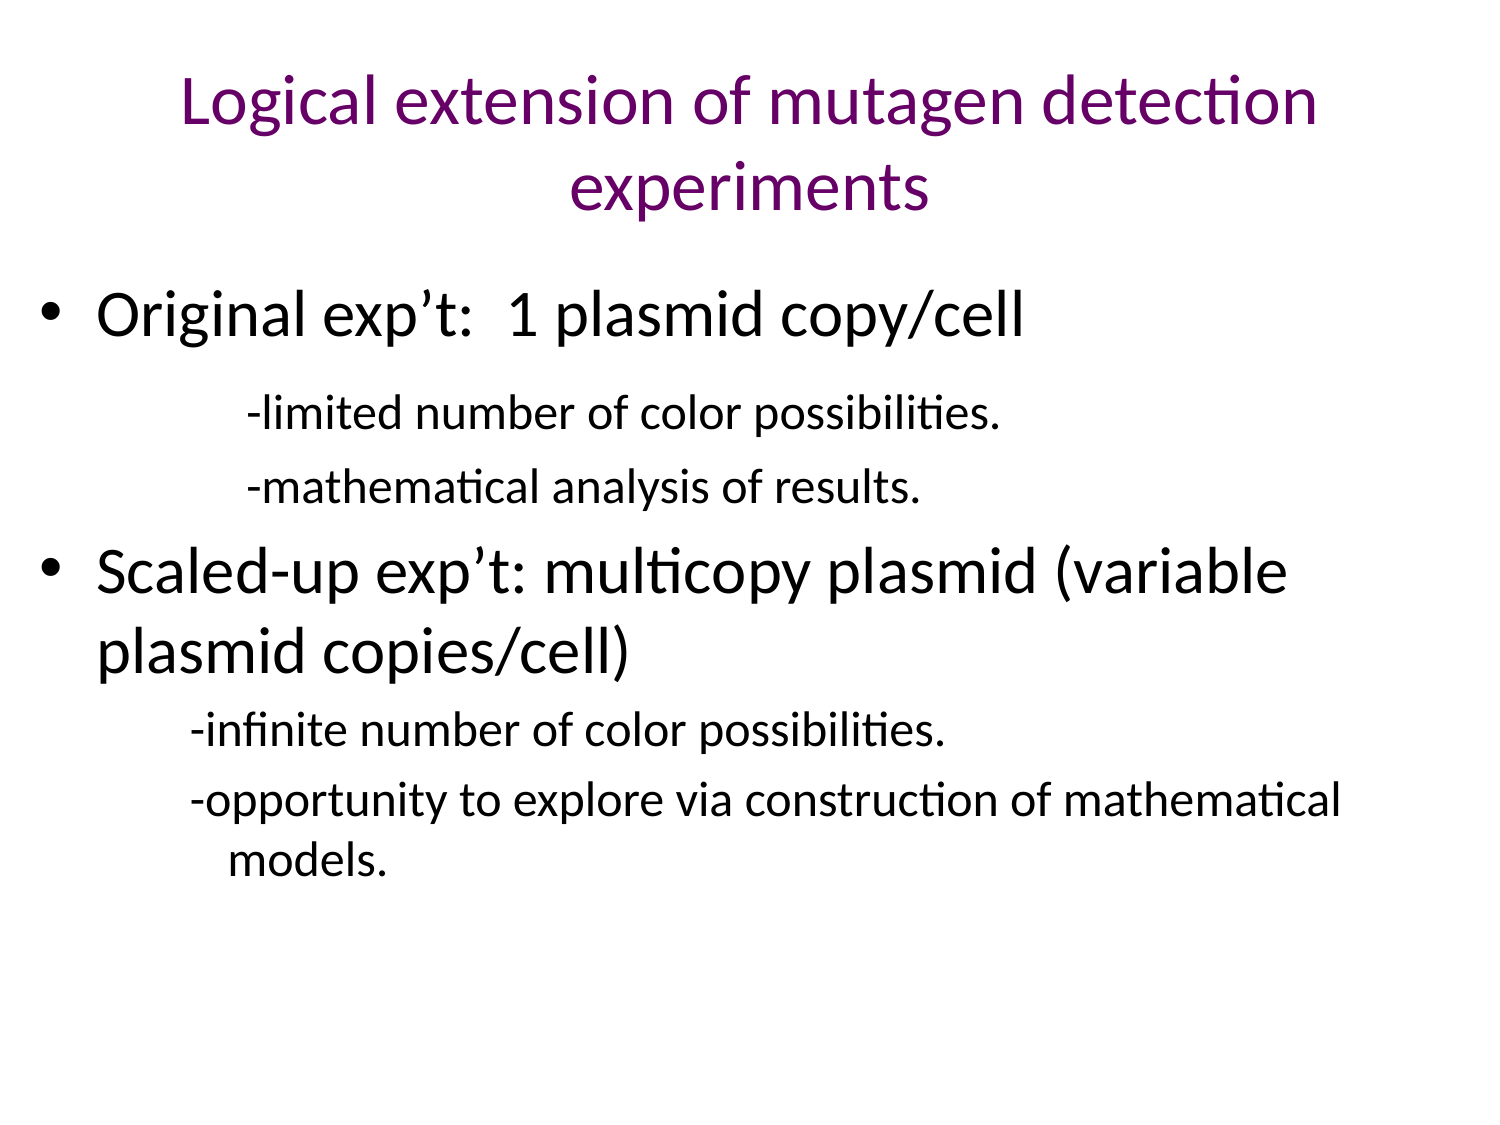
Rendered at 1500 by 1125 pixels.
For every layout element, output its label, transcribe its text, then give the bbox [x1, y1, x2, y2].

title Logical extension of mutagen detection experiments [74, 44, 1426, 233]
list Original exp’t: 1 plasmid copy/cell -limited number of color possibilities. -mathematical analysis of results. Scaled-up exp’t: multicopy plasmid (variable plasmid copies/cell) -infinite number of color possibilities. -opportunity to explore via construction of mathematical models. [24, 262, 1476, 1088]
